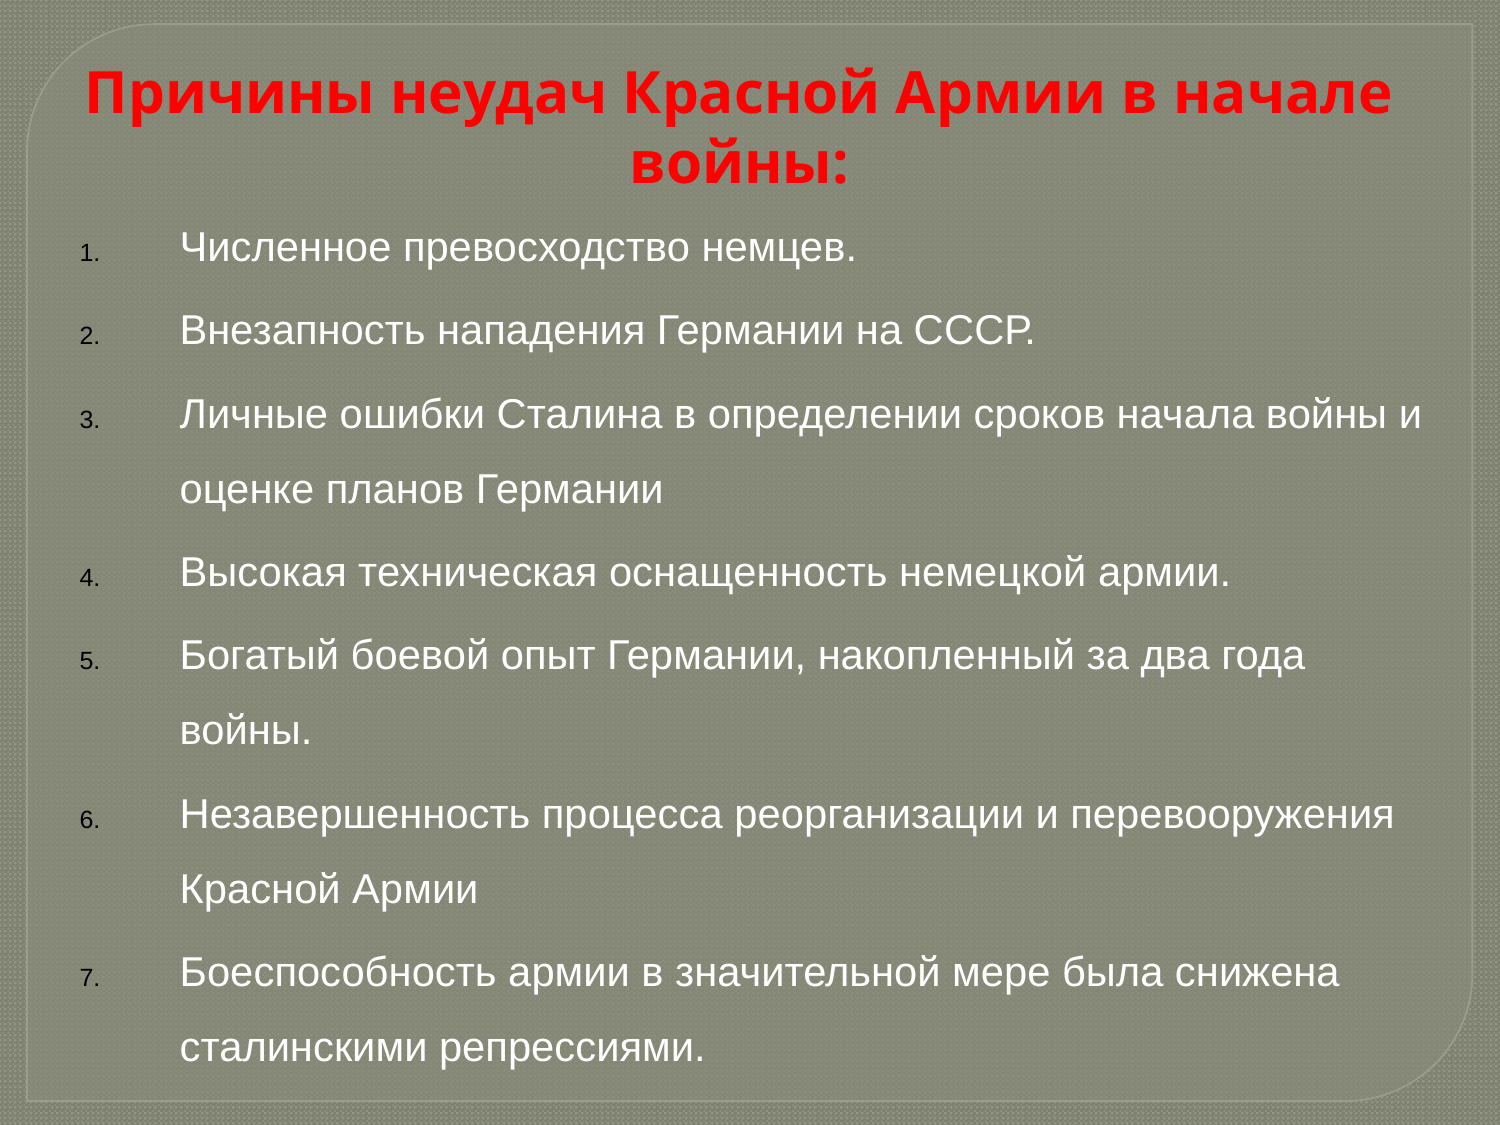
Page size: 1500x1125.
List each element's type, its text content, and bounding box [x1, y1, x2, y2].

text_box Численное превосходство немцев. Внезапность нападения Германии на СССР. Личные ошибки Сталина в определении сроков начала войны и оценке планов Германии Высокая техническая оснащенность немецкой армии. Богатый боевой опыт Германии, накопленный за два года войны. Незавершенность процесса реорганизации и перевооружения Красной Армии Боеспособность армии в значительной мере была снижена сталинскими репрессиями. [64, 187, 1438, 1071]
text_box Причины неудач Красной Армии в начале войны: [53, 77, 1425, 173]
